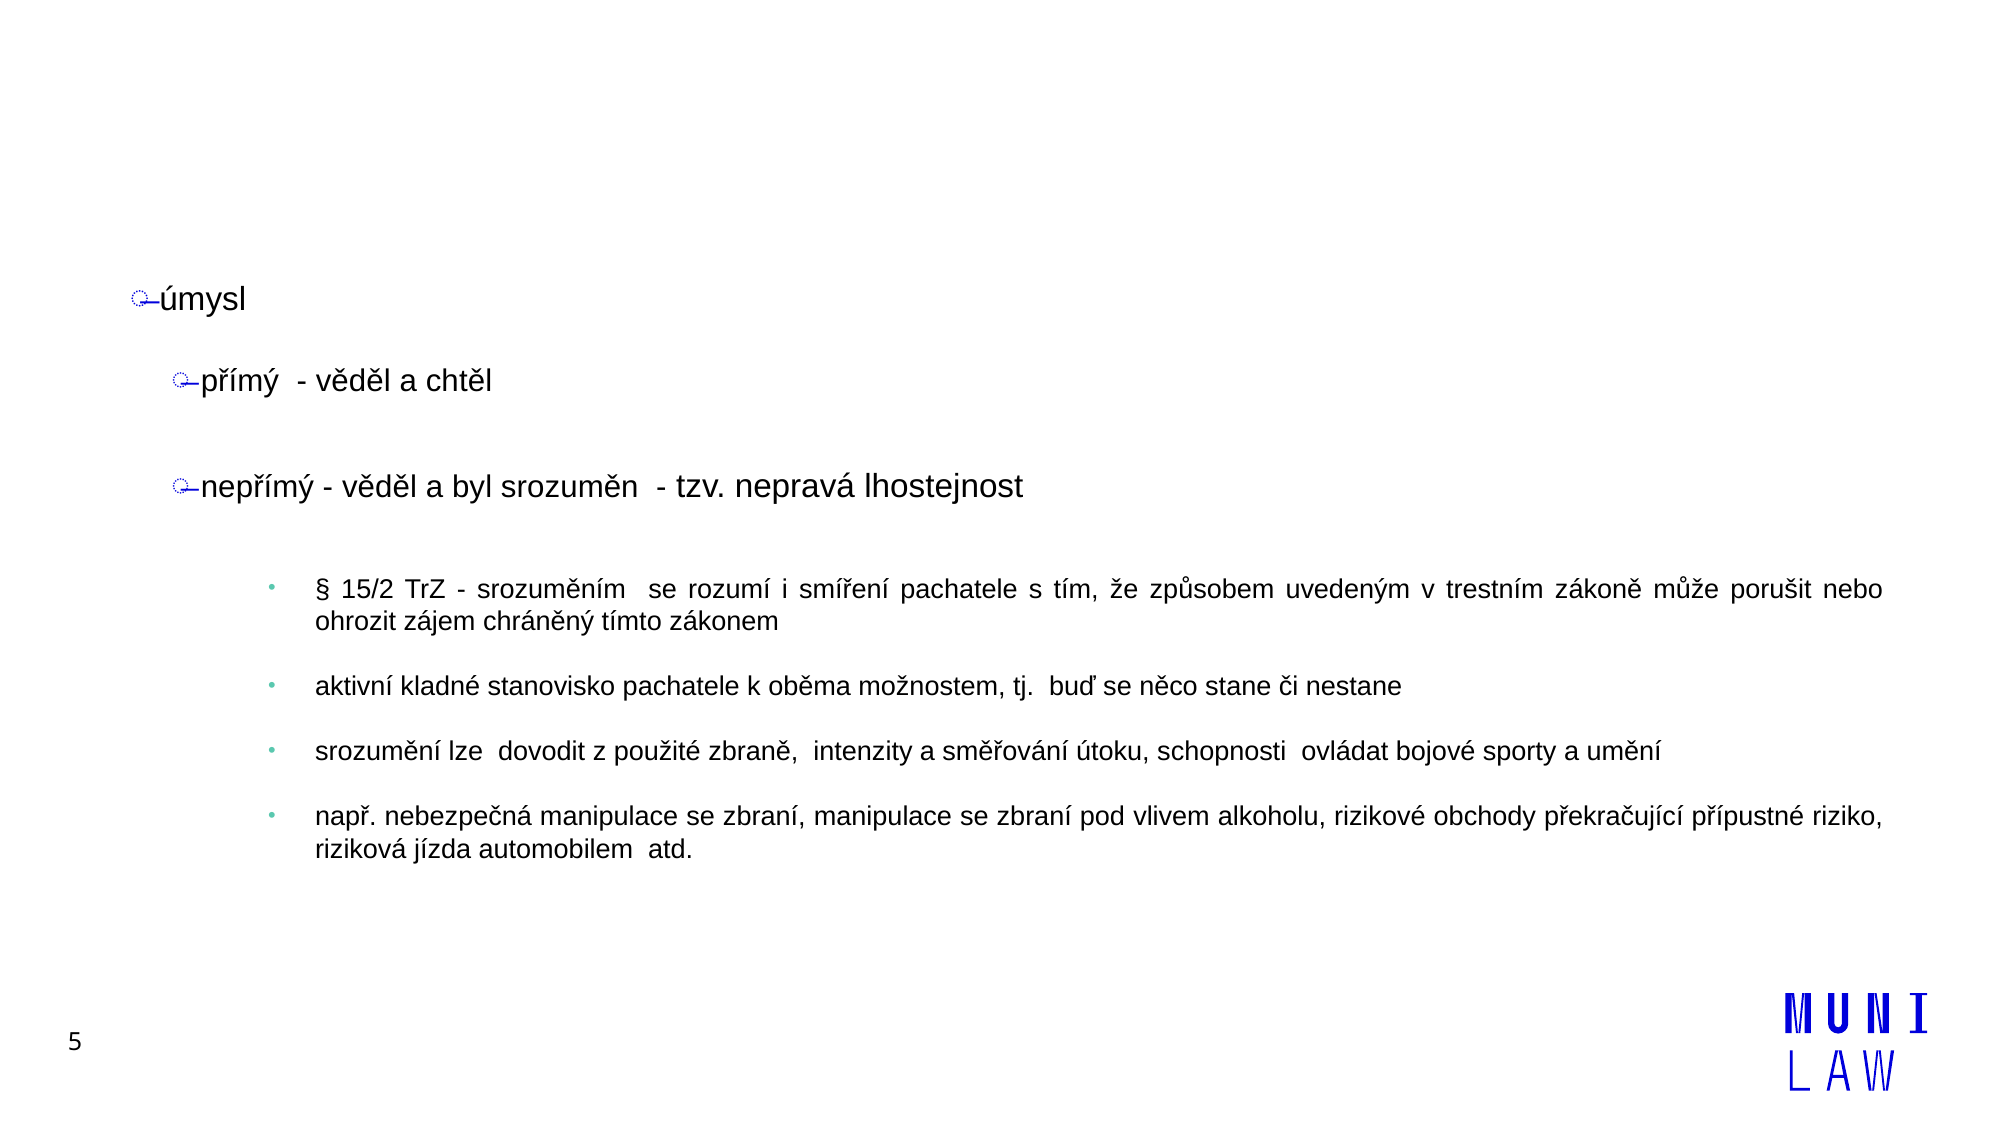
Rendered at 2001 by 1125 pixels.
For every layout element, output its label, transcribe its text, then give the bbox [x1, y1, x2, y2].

list úmysl přímý - věděl a chtěl nepřímý - věděl a byl srozuměn - tzv. nepravá lhostejnost § 15/2 TrZ - srozuměním se rozumí i smíření pachatele s tím, že způsobem uvedeným v trestním zákoně může porušit nebo ohrozit zájem chráněný tímto zákonem aktivní kladné stanovisko pachatele k oběma možnostem, tj. buď se něco stane či nestane srozumění lze dovodit z použité zbraně, intenzity a směřování útoku, schopnosti ovládat bojové sporty a umění např. nebezpečná manipulace se zbraní, manipulace se zbraní pod vlivem alkoholu, rizikové obchody překračující přípustné riziko, riziková jízda automobilem atd. [118, 277, 1883, 957]
slide_number 5 [67, 1021, 110, 1063]
